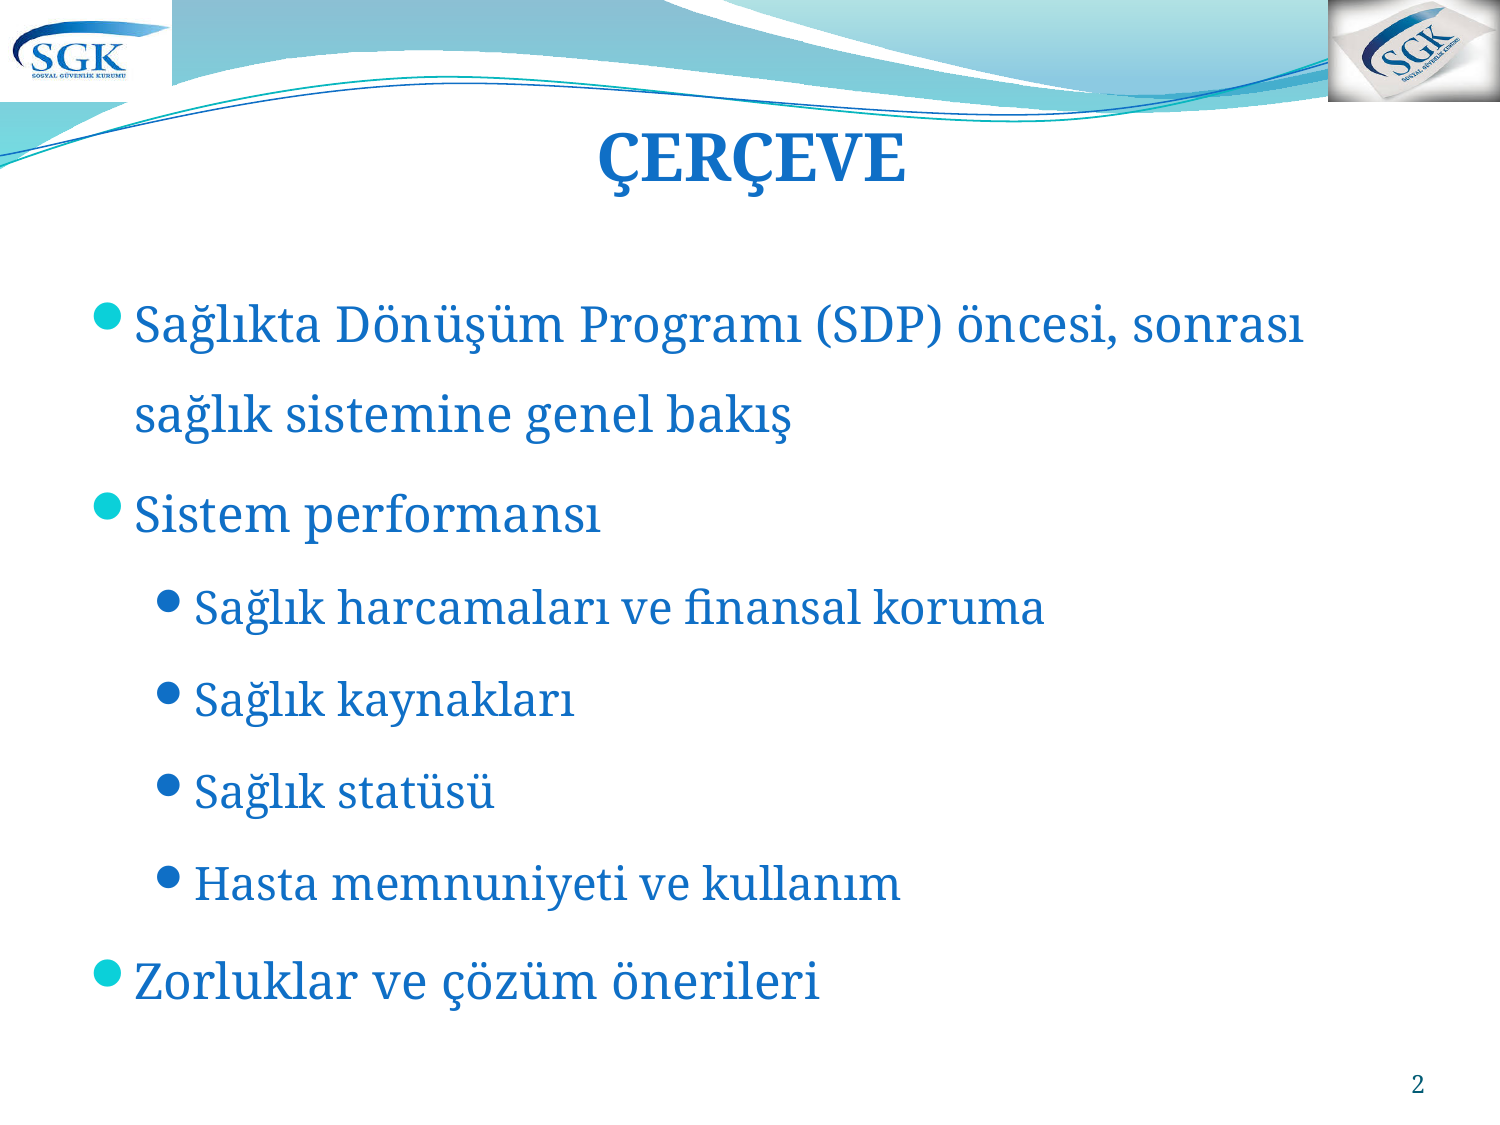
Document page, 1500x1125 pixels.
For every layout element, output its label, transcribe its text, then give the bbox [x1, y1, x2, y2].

picture [0, 0, 172, 102]
picture [1328, 0, 1500, 102]
title ÇERÇEVE [76, 78, 1427, 195]
slide_number 2 [1299, 1042, 1425, 1103]
list Sağlıkta Dönüşüm Programı (SDP) öncesi, sonrası sağlık sistemine genel bakış Sistem performansı Sağlık harcamaları ve finansal koruma Sağlık kaynakları Sağlık statüsü Hasta memnuniyeti ve kullanım Zorluklar ve çözüm önerileri [75, 255, 1425, 1024]
